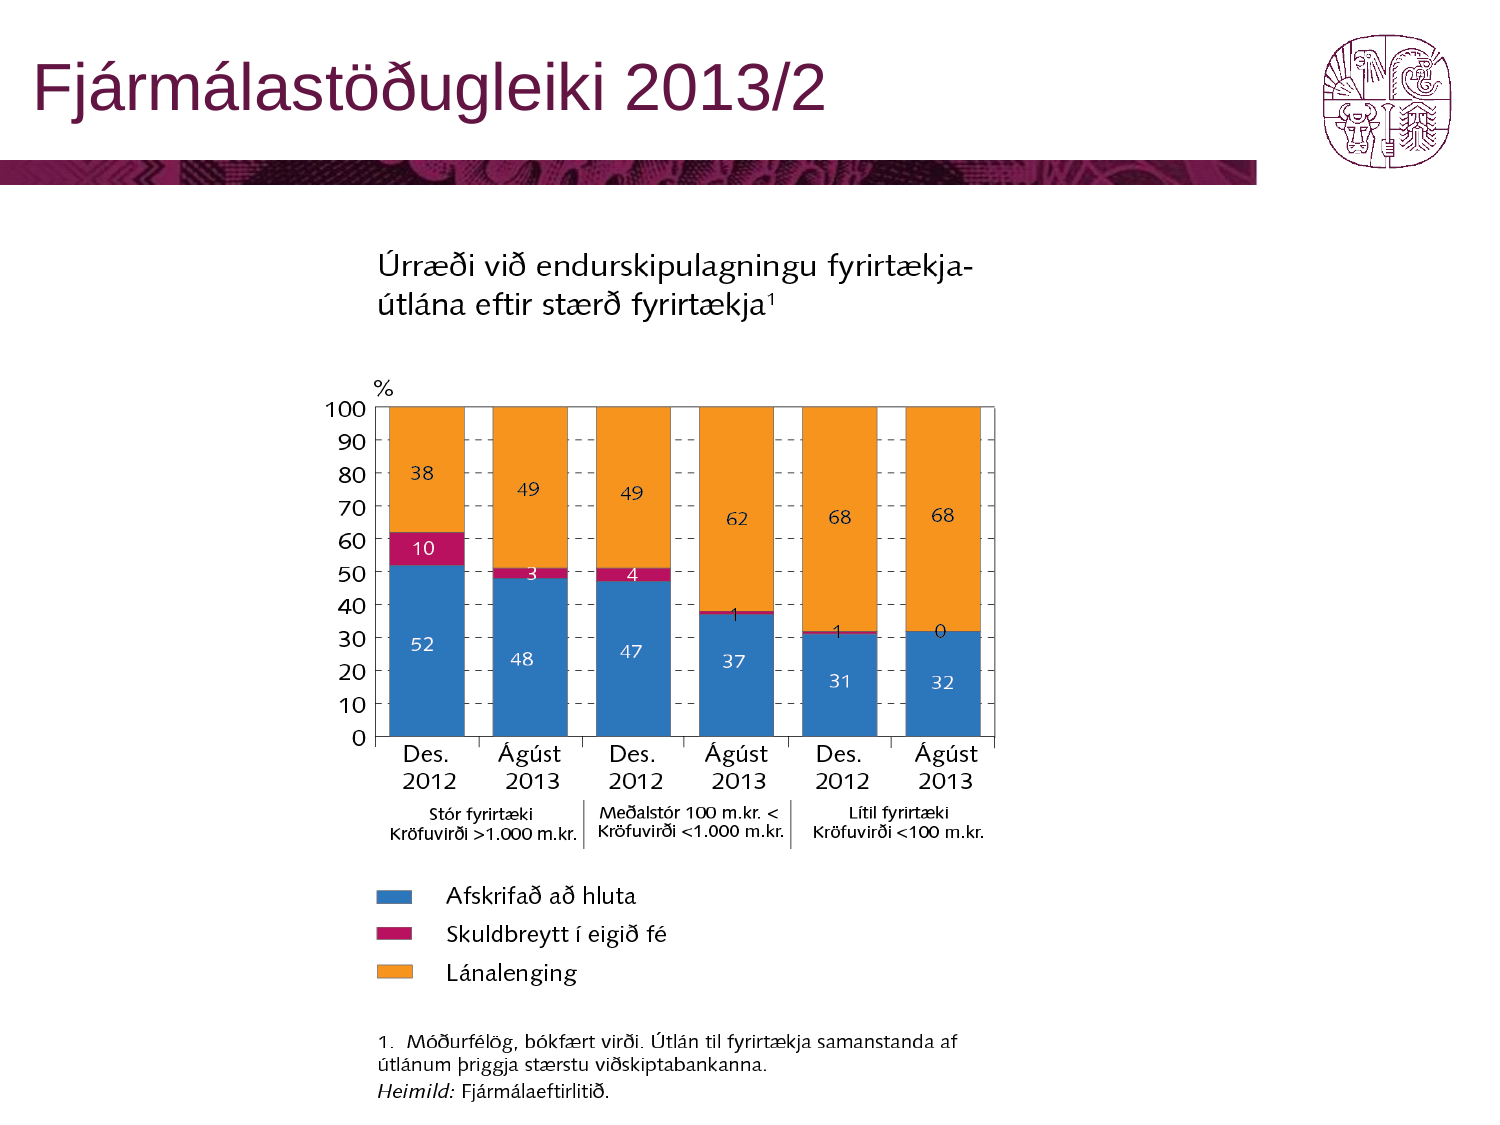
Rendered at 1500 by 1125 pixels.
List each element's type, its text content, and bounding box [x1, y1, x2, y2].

picture [1316, 31, 1456, 173]
picture [324, 207, 1129, 1102]
picture [0, 160, 1258, 185]
title Fjármálastöðugleiki 2013/2 [17, 19, 1247, 149]
